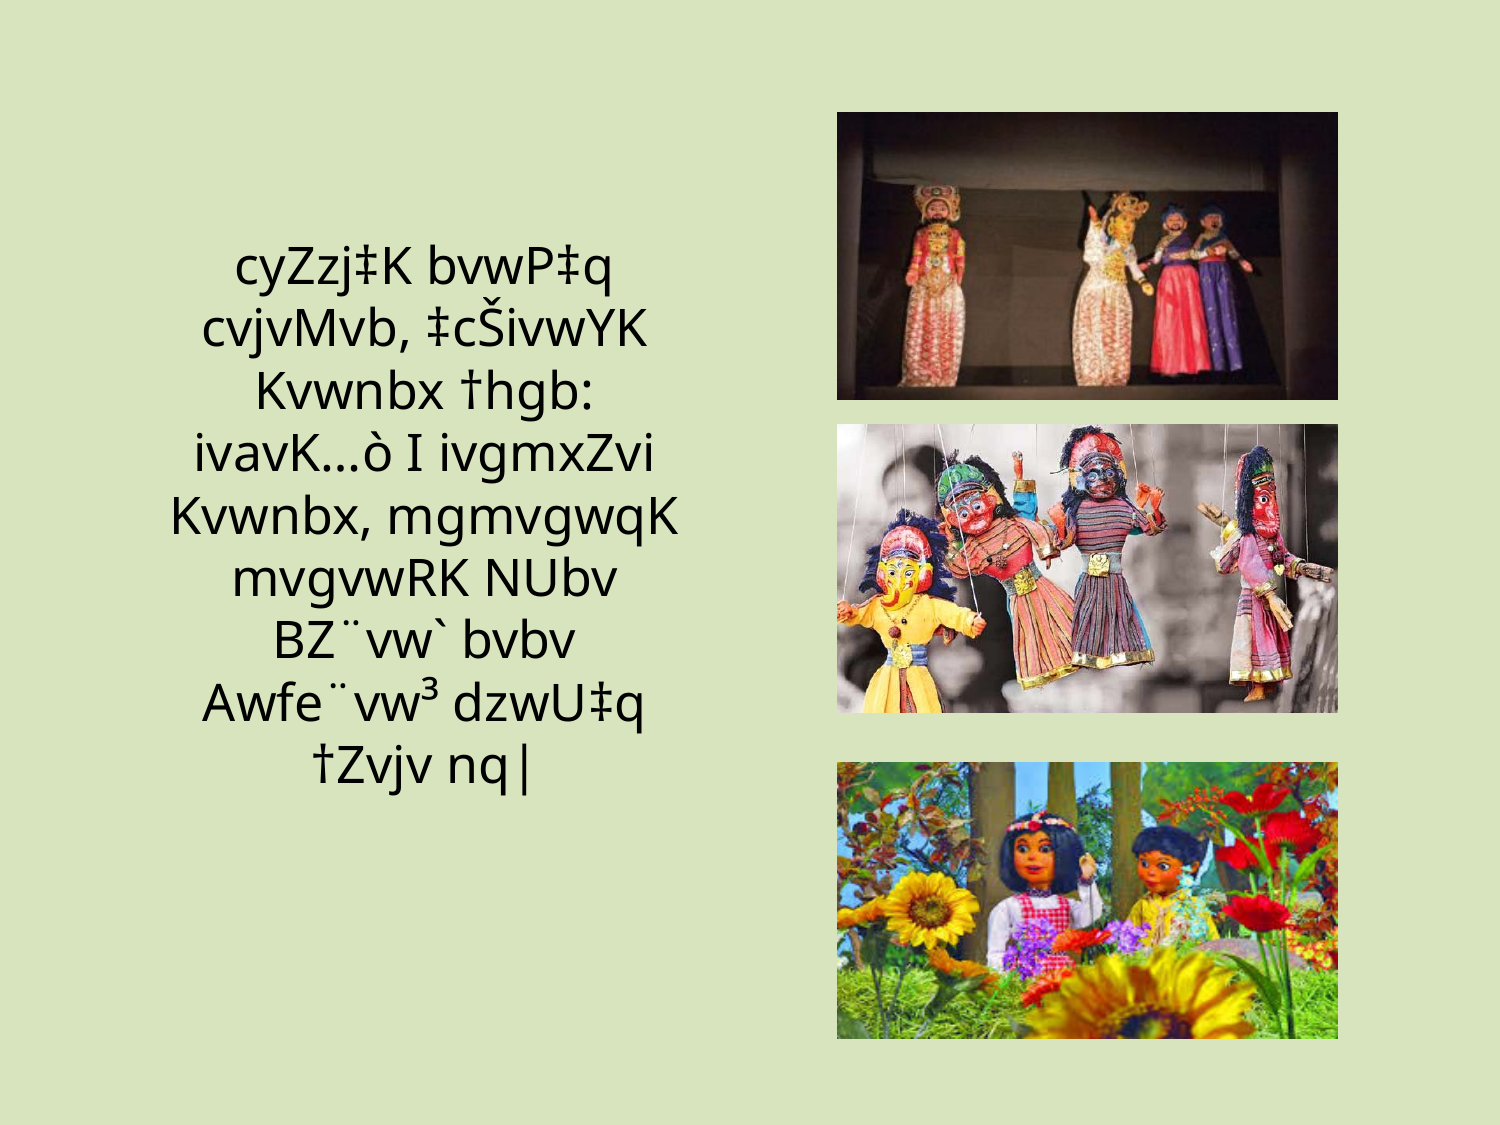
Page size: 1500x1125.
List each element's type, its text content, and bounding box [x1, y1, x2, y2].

picture [837, 112, 1338, 401]
subtitle cyZzj‡K bvwP‡q cvjvMvb, ‡cŠivwYK Kvwnbx †hgb: ivavK…ò I ivgmxZvi Kvwnbx, mgmvgwqK mvgvwRK NUbv BZ¨vw` bvbv Awfe¨vw³ dzwU‡q †Zvjv nq| [150, 224, 700, 850]
picture [837, 762, 1338, 1040]
picture [837, 424, 1338, 713]
